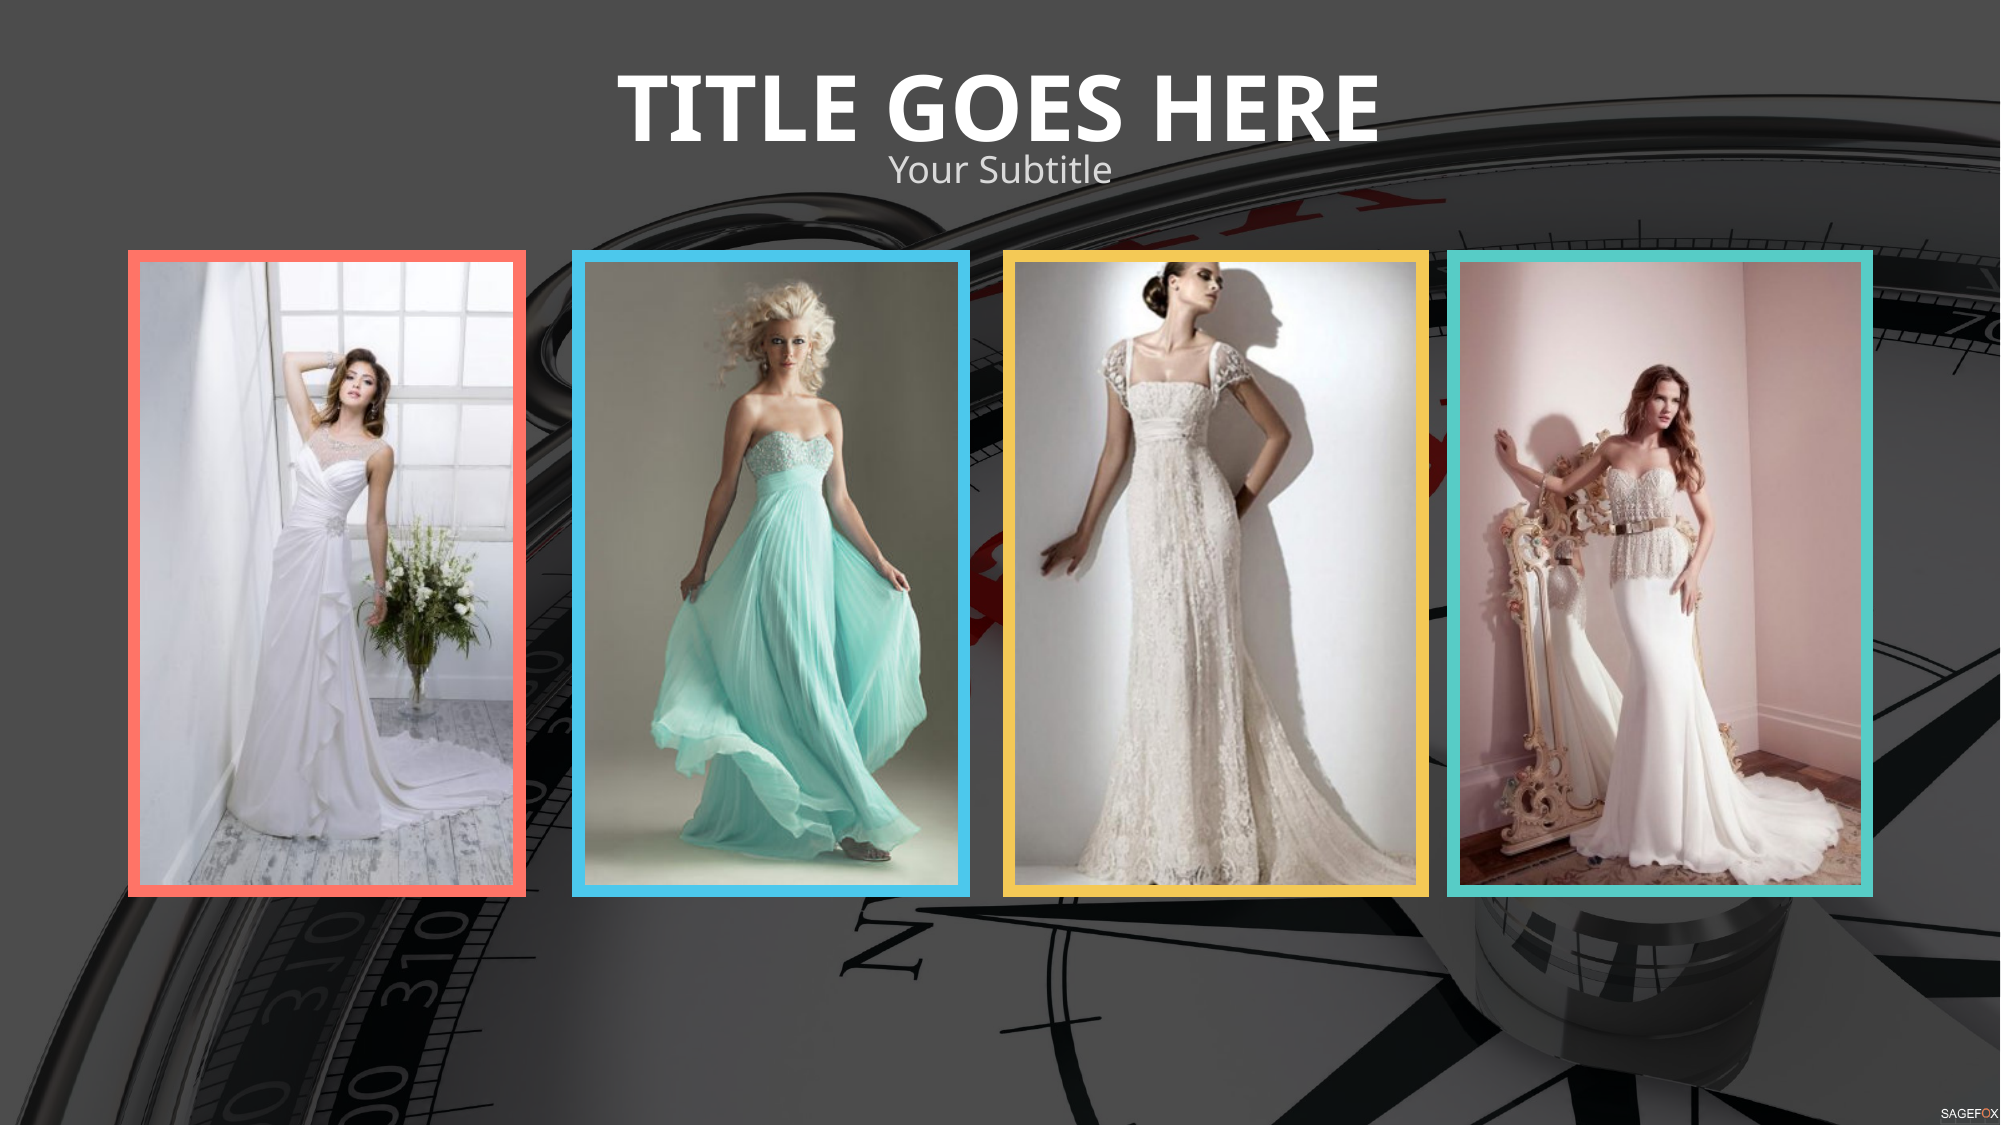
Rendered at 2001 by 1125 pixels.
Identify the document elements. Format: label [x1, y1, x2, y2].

text_box [548, 42, 1452, 199]
picture [0, 0, 2001, 1125]
